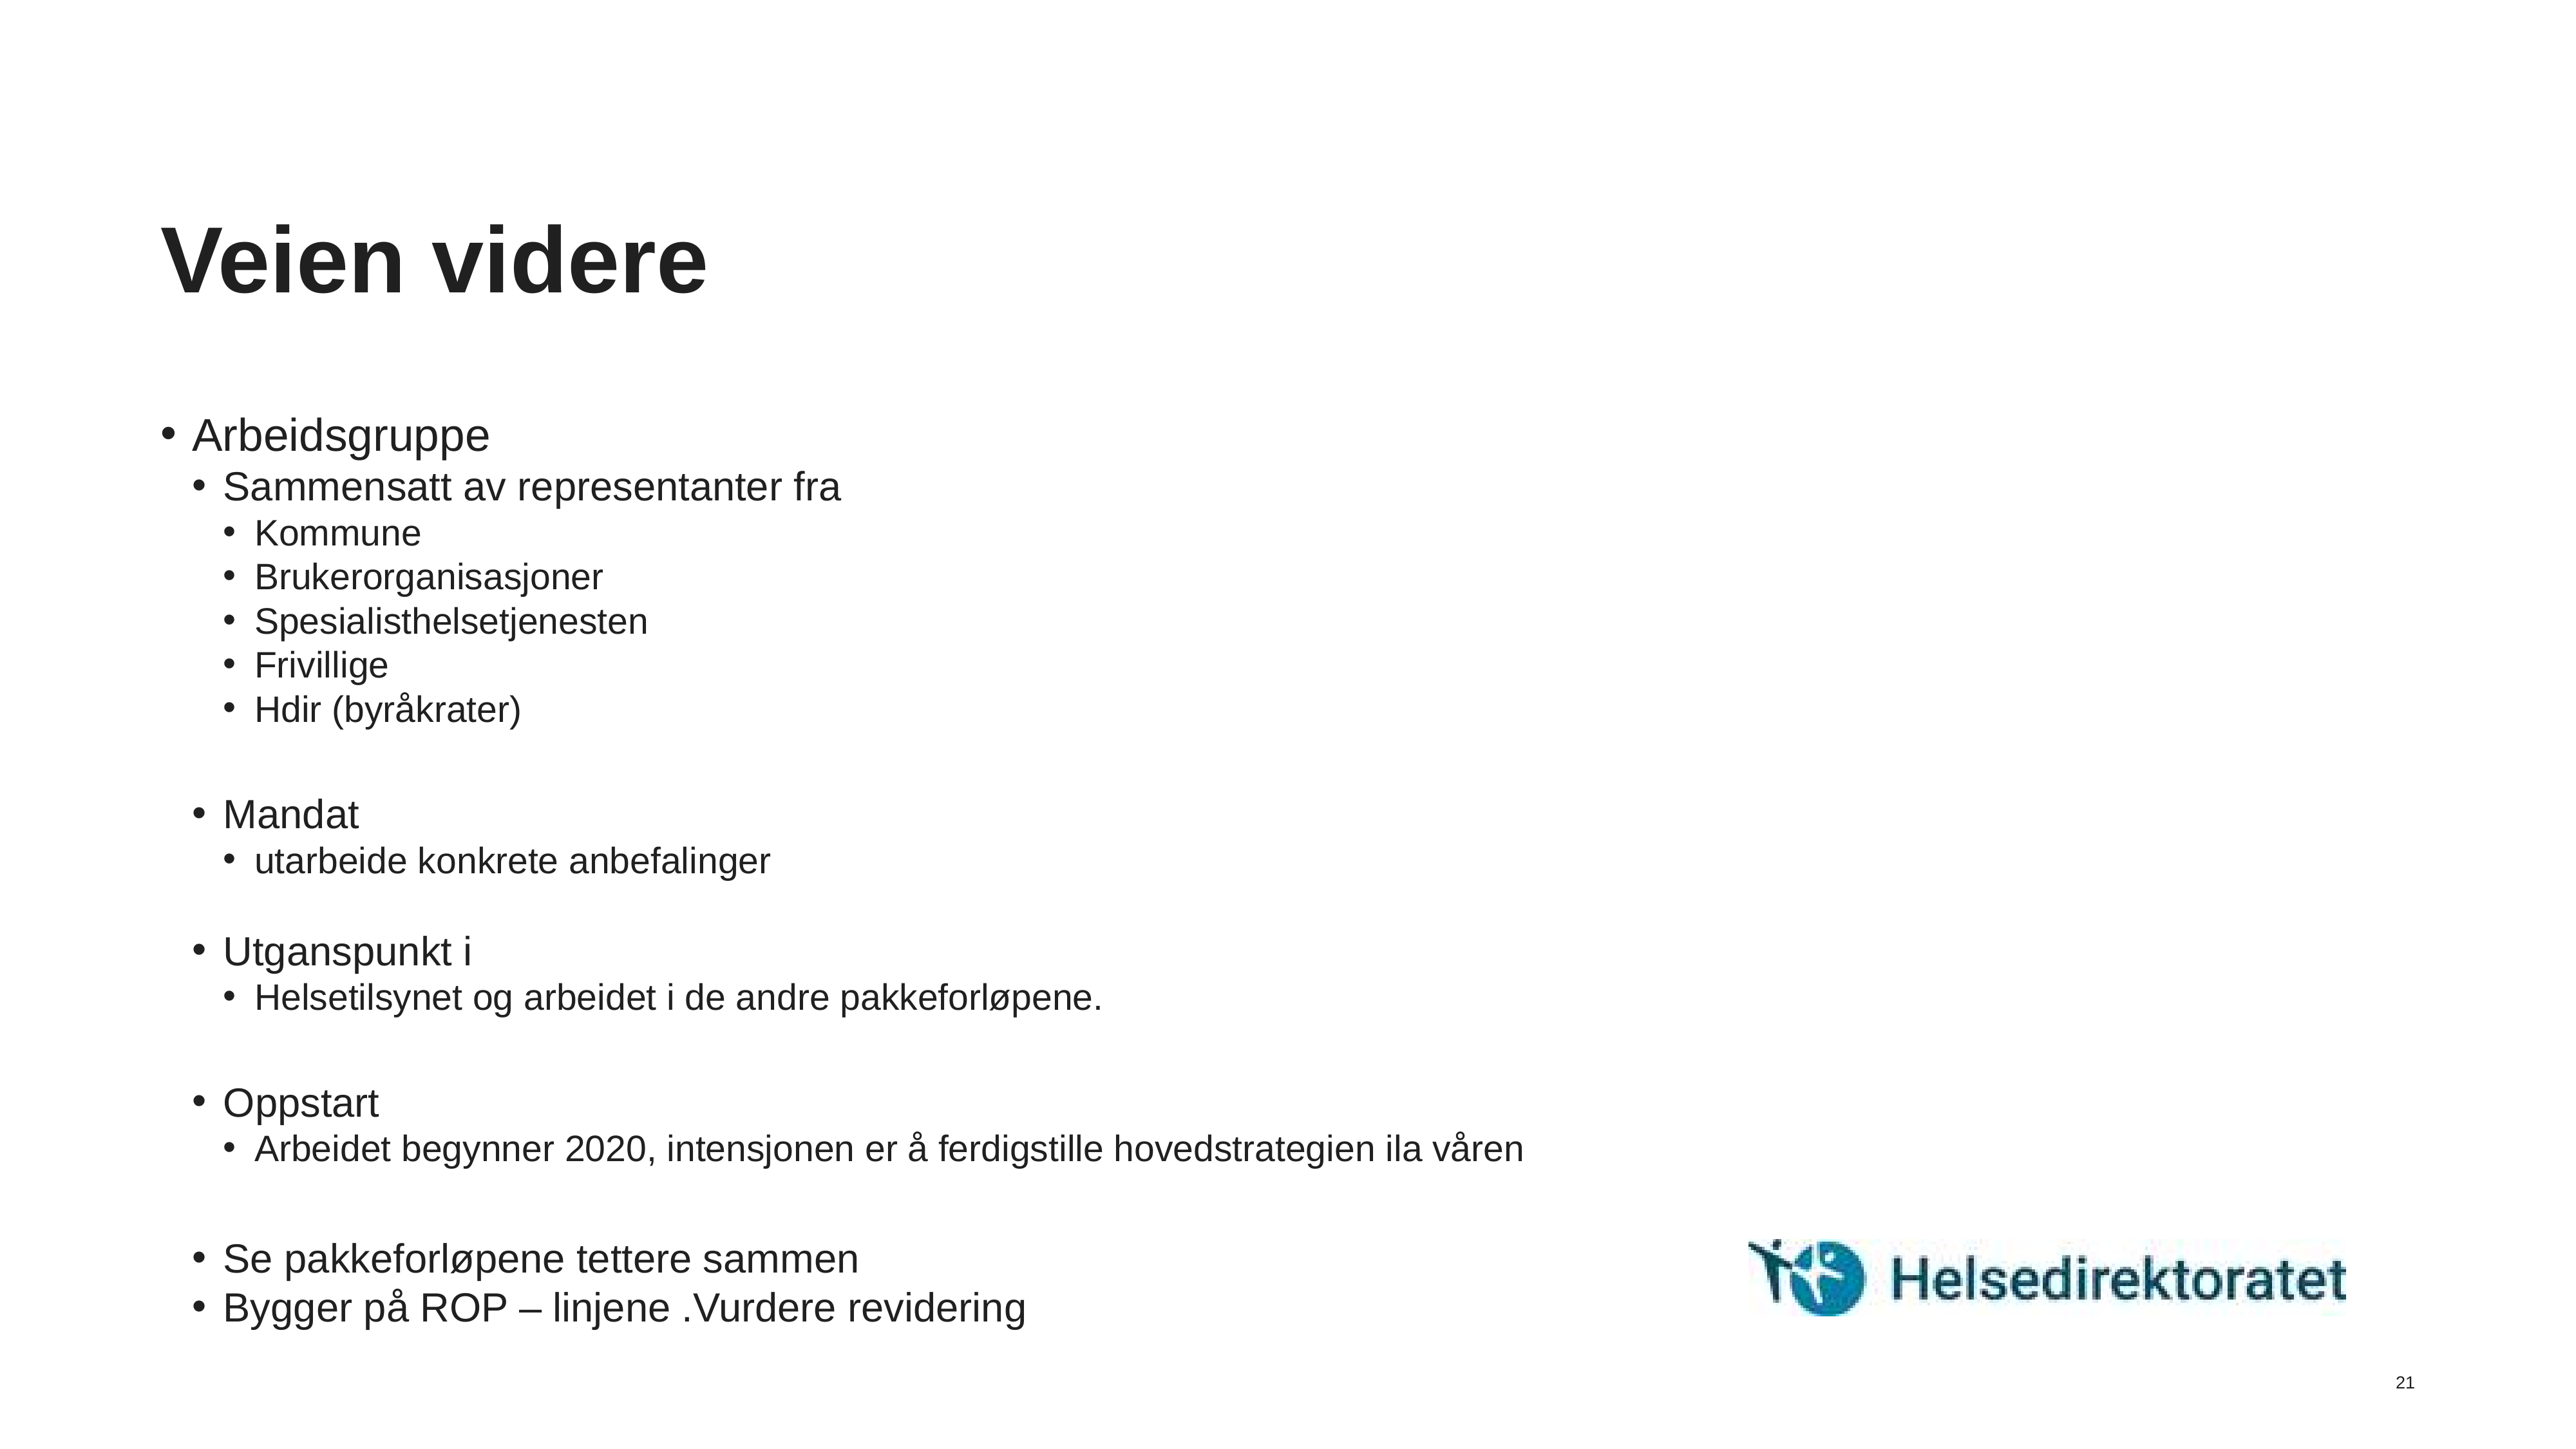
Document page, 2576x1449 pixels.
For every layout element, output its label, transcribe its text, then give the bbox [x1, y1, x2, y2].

title Veien videre [160, 66, 2414, 312]
picture [1748, 1239, 2349, 1320]
slide_number 21 [2224, 1370, 2415, 1392]
list Arbeidsgruppe Sammensatt av representanter fra Kommune Brukerorganisasjoner Spesialisthelsetjenesten Frivillige Hdir (byråkrater) Mandat utarbeide konkrete anbefalinger Utganspunkt i Helsetilsynet og arbeidet i de andre pakkeforløpene. Oppstart Arbeidet begynner 2020, intensjonen er å ferdigstille hovedstrategien ila våren Se pakkeforløpene tettere sammen Bygger på ROP – linjene .Vurdere revidering [160, 405, 2414, 1340]
